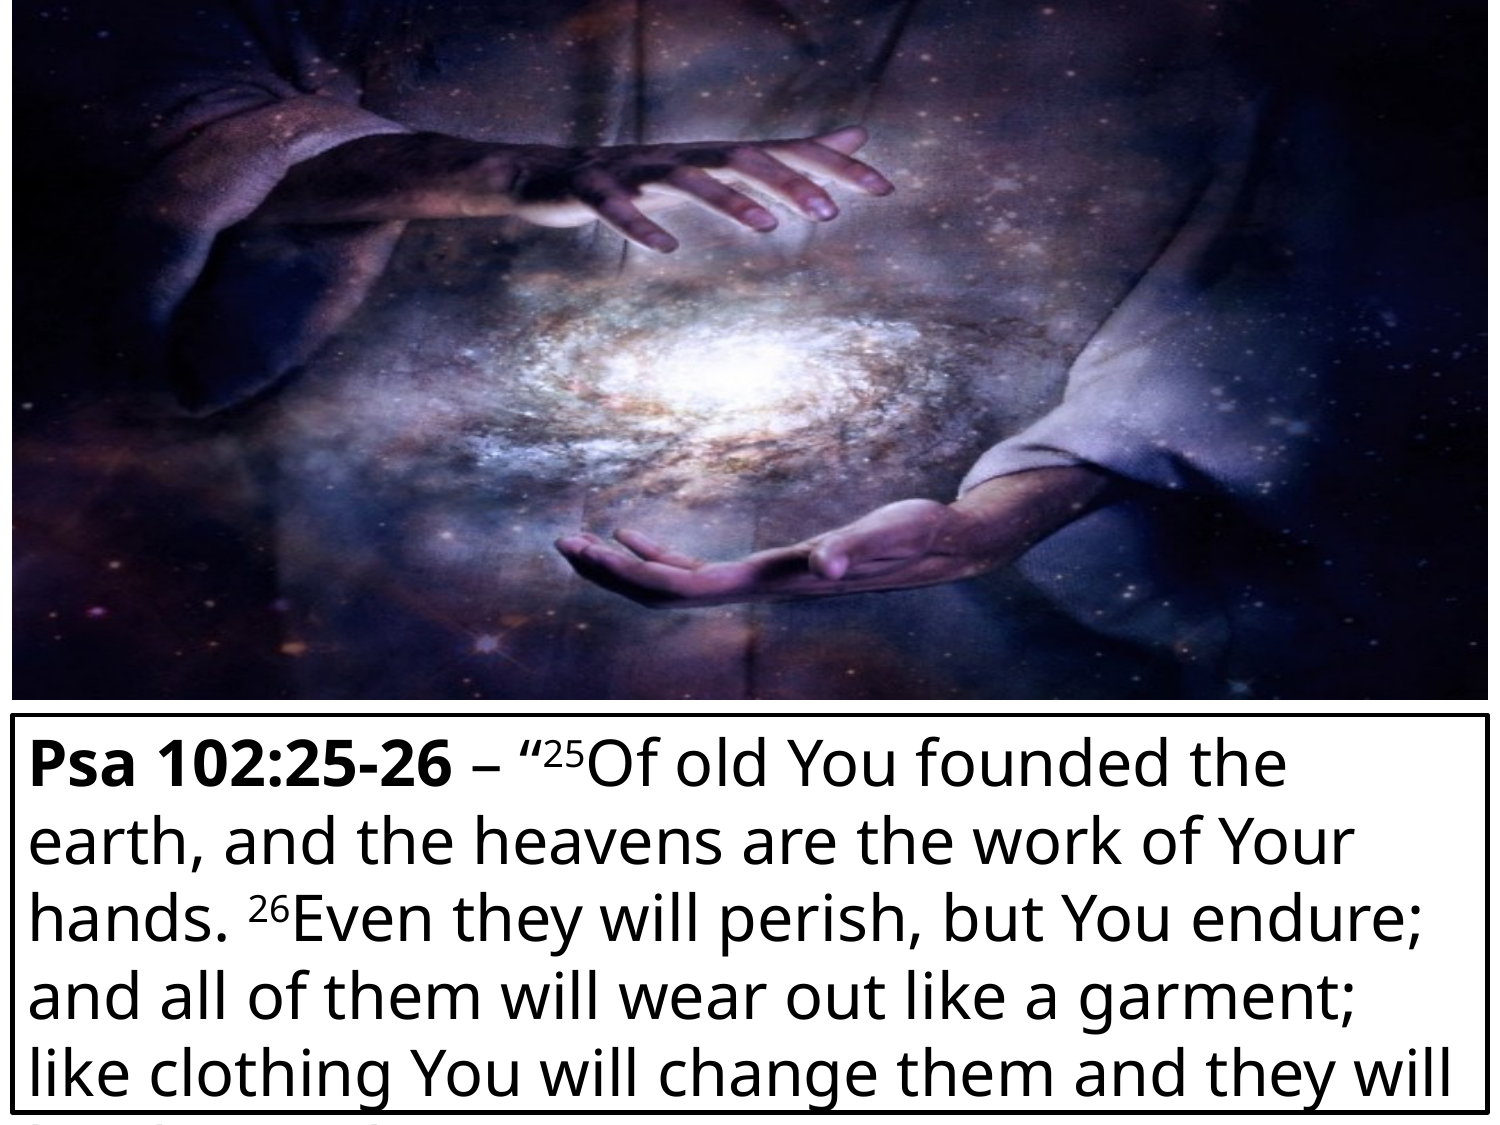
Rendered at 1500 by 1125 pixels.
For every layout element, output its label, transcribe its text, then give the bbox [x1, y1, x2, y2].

picture [12, 0, 1488, 701]
text_box Psa 102:25-26 – “25Of old You founded the earth, and the heavens are the work of Your hands. 26Even they will perish, but You endure; and all of them will wear out like a garment; like clothing You will change them and they will be changed.” [12, 714, 1488, 1113]
